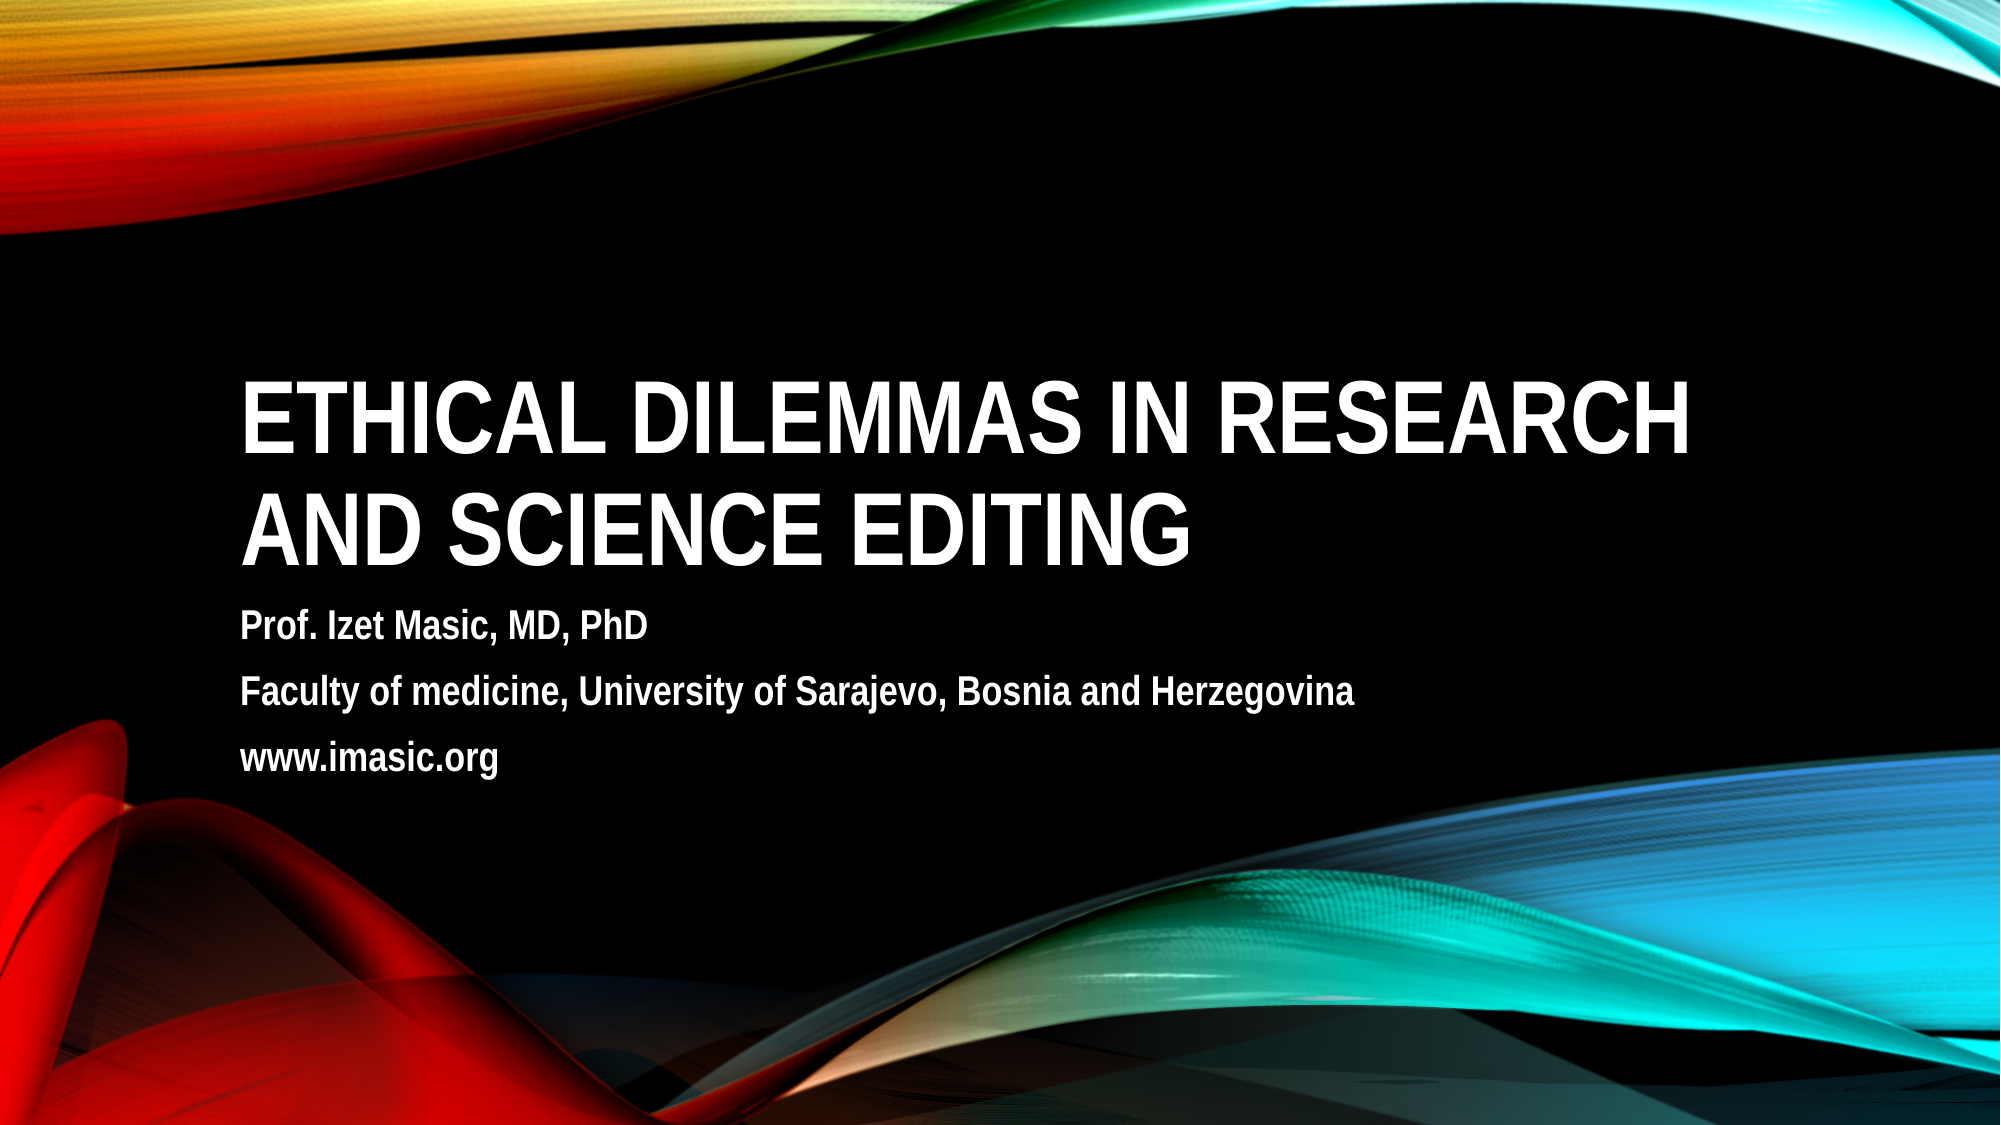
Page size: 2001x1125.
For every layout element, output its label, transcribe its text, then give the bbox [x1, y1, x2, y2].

picture [0, 717, 2000, 1125]
picture [0, 0, 2000, 237]
subtitle Prof. Izet Masic, MD, PhD Faculty of medicine, University of Sarajevo, Bosnia and Herzegovina www.imasic.org [224, 595, 1776, 802]
title Ethical Dilemmas in Research and Science Editing [225, 295, 1775, 595]
